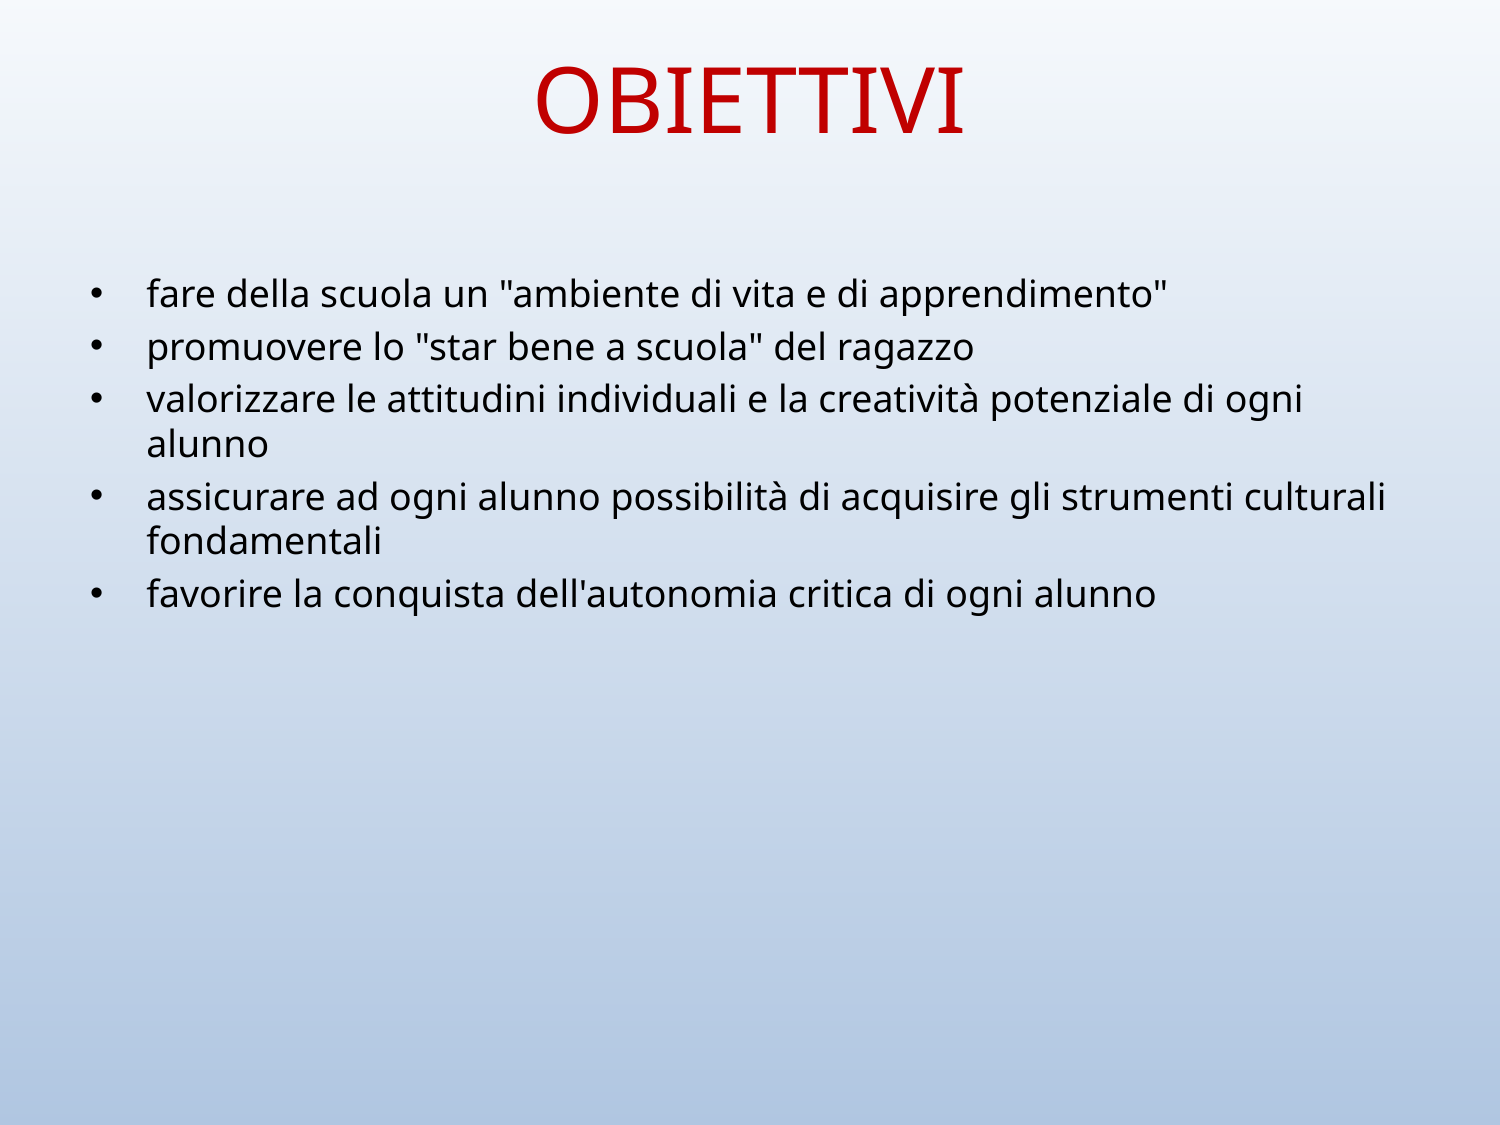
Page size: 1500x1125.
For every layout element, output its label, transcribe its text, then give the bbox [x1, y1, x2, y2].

title OBIETTIVI [74, 44, 1426, 259]
list fare della scuola un "ambiente di vita e di apprendimento" promuovere lo "star bene a scuola" del ragazzo valorizzare le attitudini individuali e la creatività potenziale di ogni alunno assicurare ad ogni alunno possibilità di acquisire gli strumenti culturali fondamentali favorire la conquista dell'autonomia critica di ogni alunno [74, 262, 1426, 1006]
